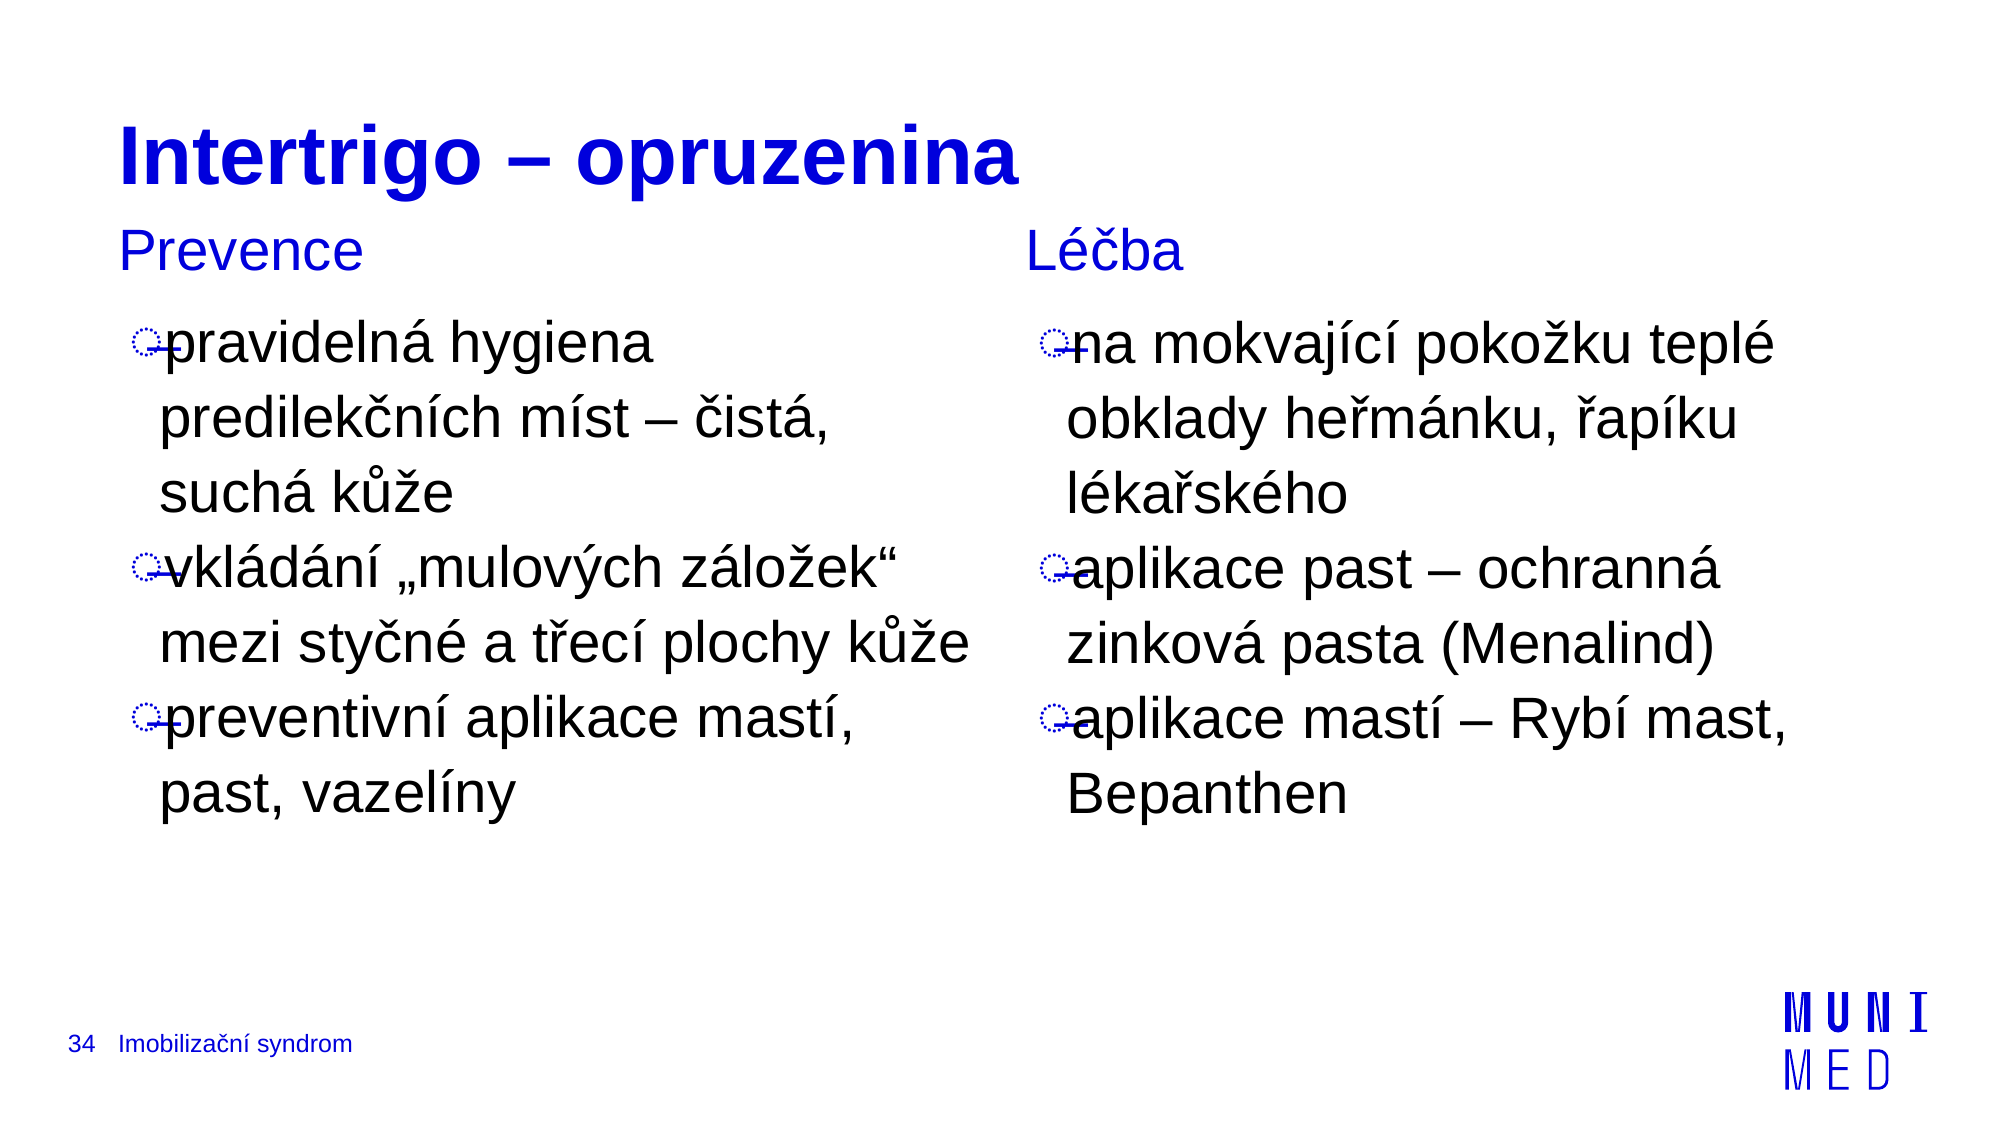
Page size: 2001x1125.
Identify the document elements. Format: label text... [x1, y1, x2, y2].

list Léčba [1025, 234, 1882, 279]
list Prevence [118, 234, 975, 280]
title Intertrigo – opruzenina [118, 118, 1883, 193]
slide_number 34 [67, 1021, 110, 1063]
list pravidelná hygiena predilekčních míst – čistá, suchá kůže vkládání „mulových záložek“ mezi styčné a třecí plochy kůže preventivní aplikace mastí, past, vazelíny [118, 299, 975, 979]
list na mokvající pokožku teplé obklady heřmánku, řapíku lékařského aplikace past – ochranná zinková pasta (Menalind) aplikace mastí – Rybí mast, Bepanthen [1025, 300, 1882, 980]
footer Imobilizační syndrom [118, 1021, 1418, 1063]
